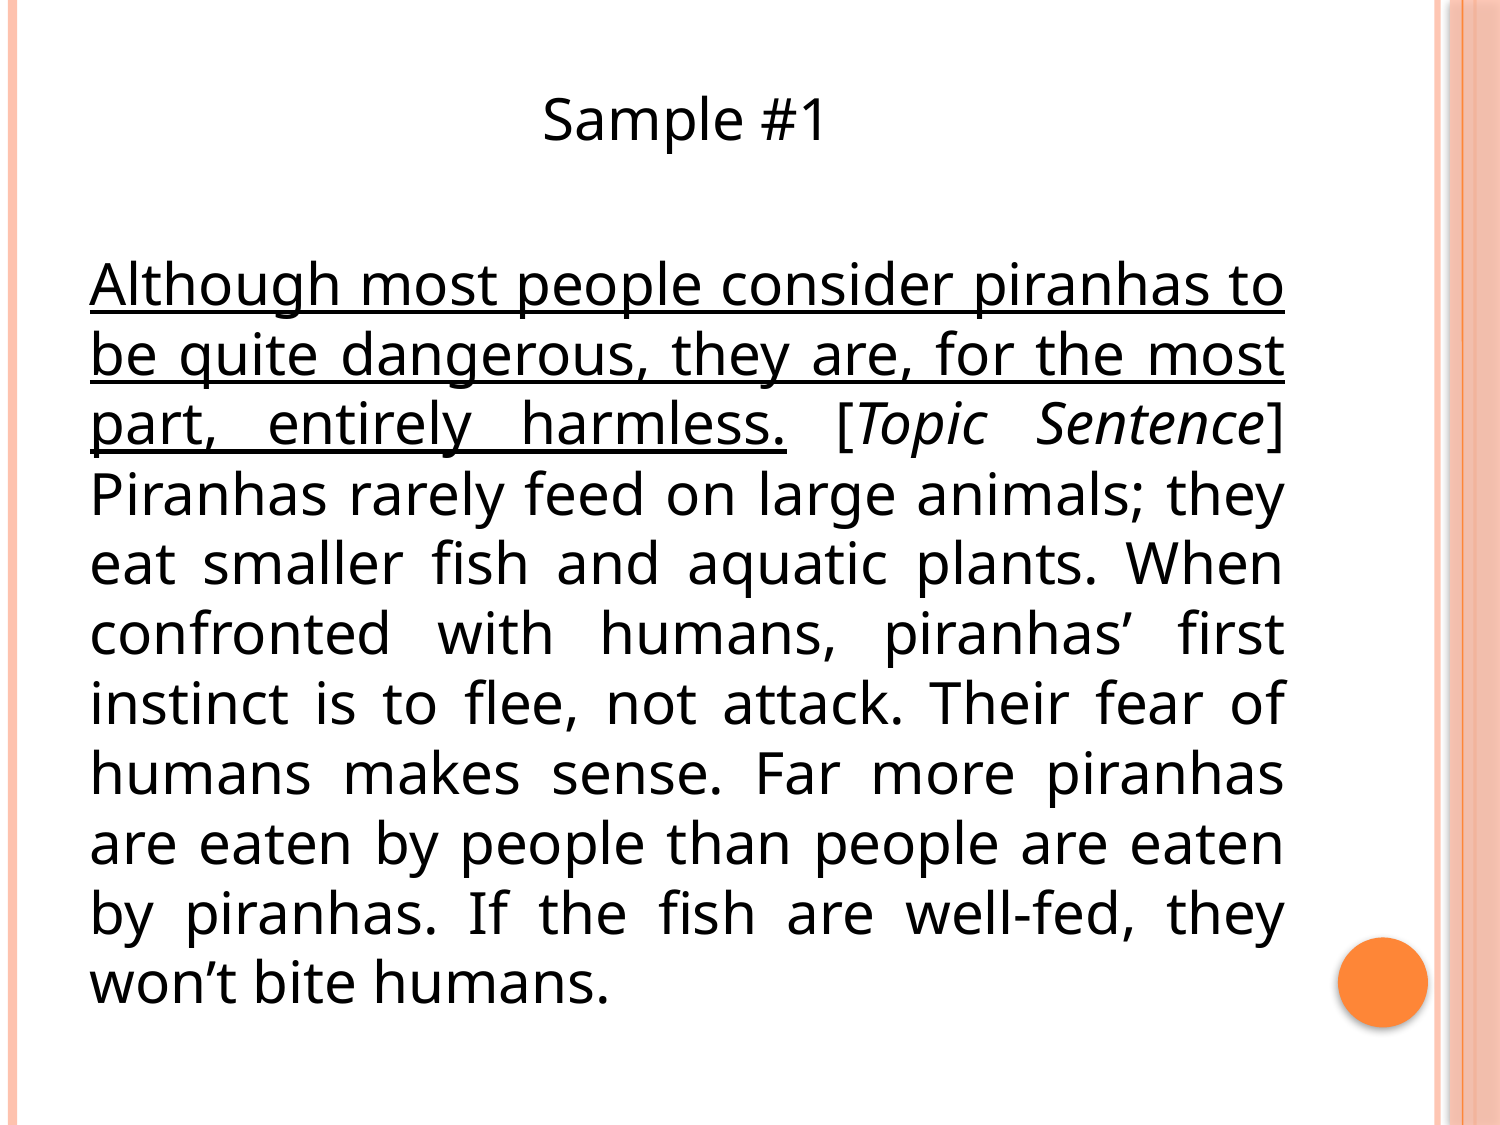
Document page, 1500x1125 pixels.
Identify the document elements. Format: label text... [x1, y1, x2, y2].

list Sample #1 Although most people consider piranhas to be quite dangerous, they are, for the most part, entirely harmless. [Topic Sentence] Piranhas rarely feed on large animals; they eat smaller fish and aquatic plants. When confronted with humans, piranhas’ first instinct is to flee, not attack. Their fear of humans makes sense. Far more piranhas are eaten by people than people are eaten by piranhas. If the fish are well-fed, they won’t bite humans. [75, 75, 1300, 1062]
